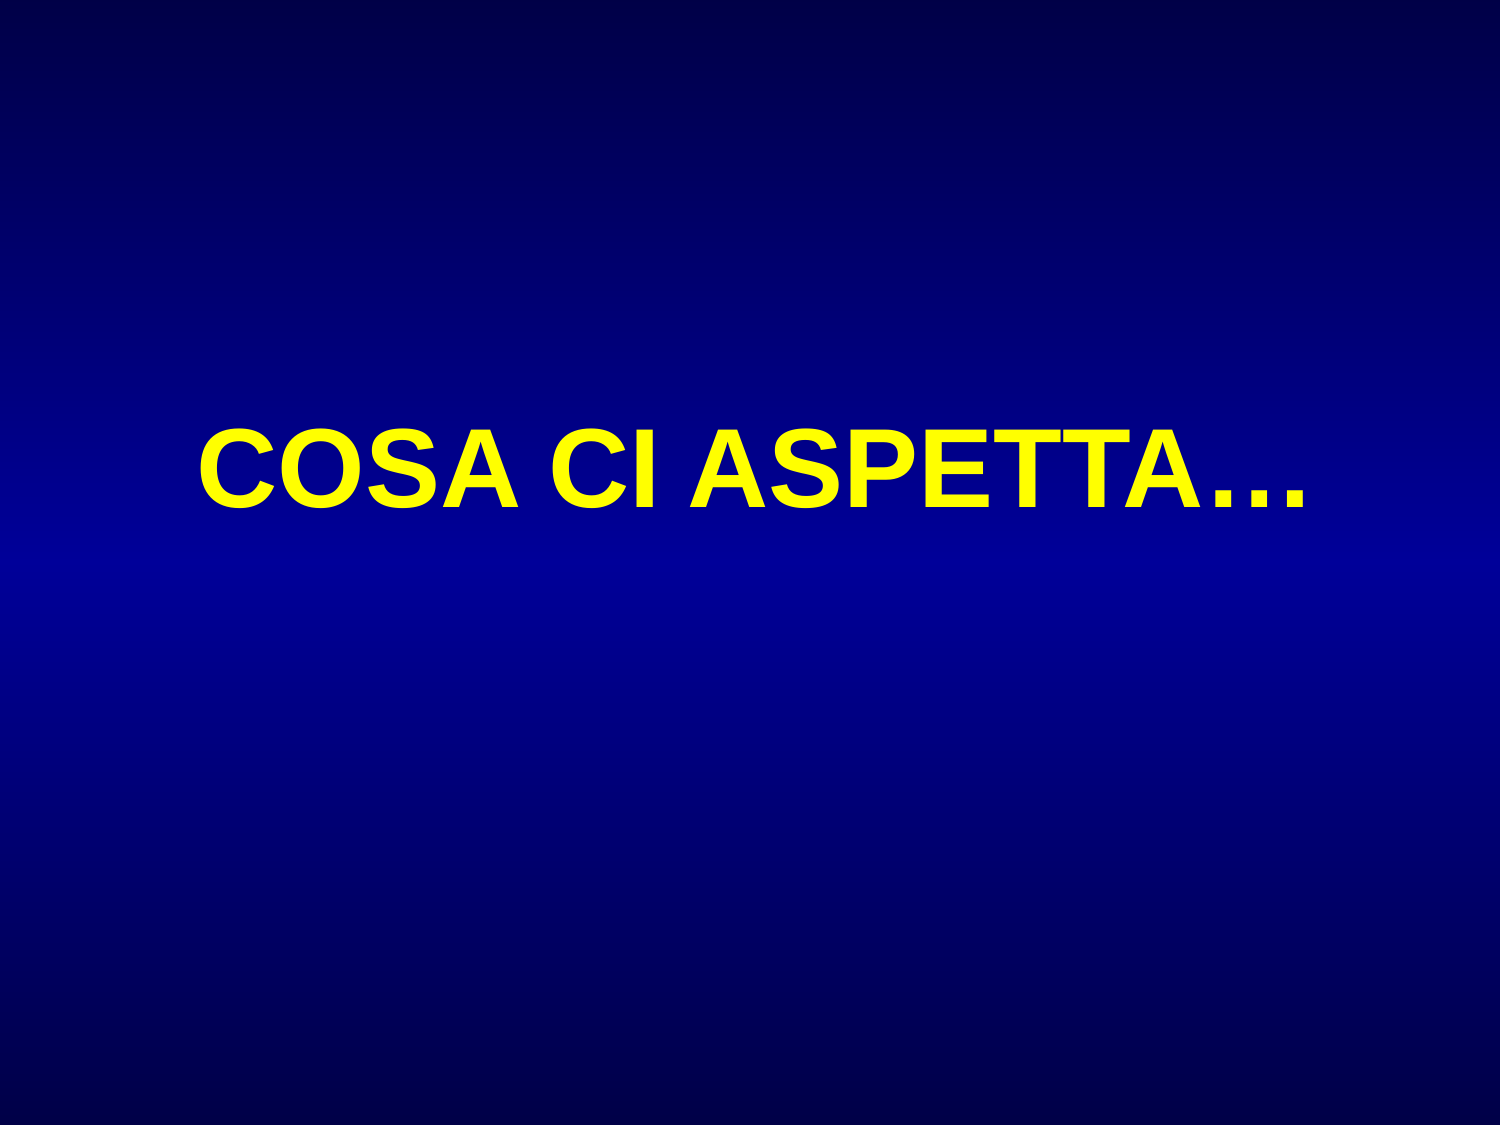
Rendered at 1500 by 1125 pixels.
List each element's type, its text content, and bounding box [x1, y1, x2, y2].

text_box COSA CI ASPETTA… [181, 387, 1332, 538]
